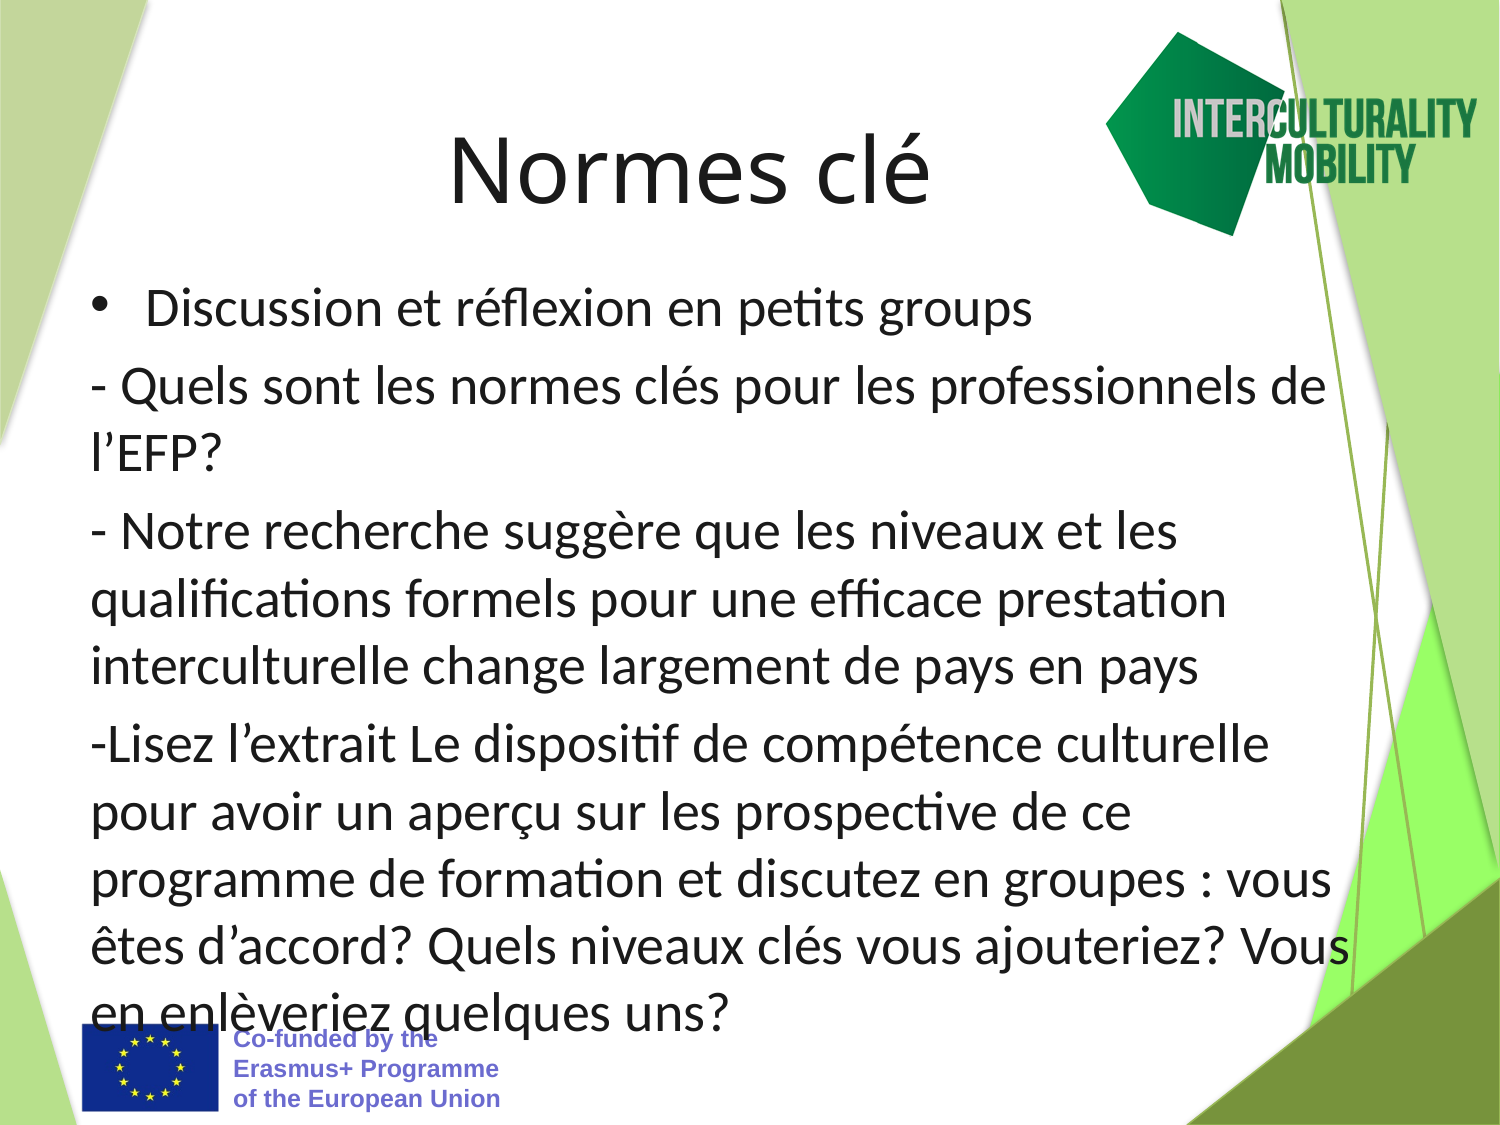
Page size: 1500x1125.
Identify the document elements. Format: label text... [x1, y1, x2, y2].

list Discussion et réflexion en petits groups - Quels sont les normes clés pour les professionnels de l’EFP? - Notre recherche suggère que les niveaux et les qualifications formels pour une efficace prestation interculturelle change largement de pays en pays -Lisez l’extrait Le dispositif de compétence culturelle pour avoir un aperçu sur les prospective de ce programme de formation et discutez en groupes : vous êtes d’accord? Quels niveaux clés vous ajouteriez? Vous en enlèveriez quelques uns? [75, 262, 1376, 1059]
picture [1104, 30, 1477, 237]
title Normes clé [193, 73, 1210, 261]
picture [238, 1096, 243, 1105]
picture [53, 999, 243, 1125]
